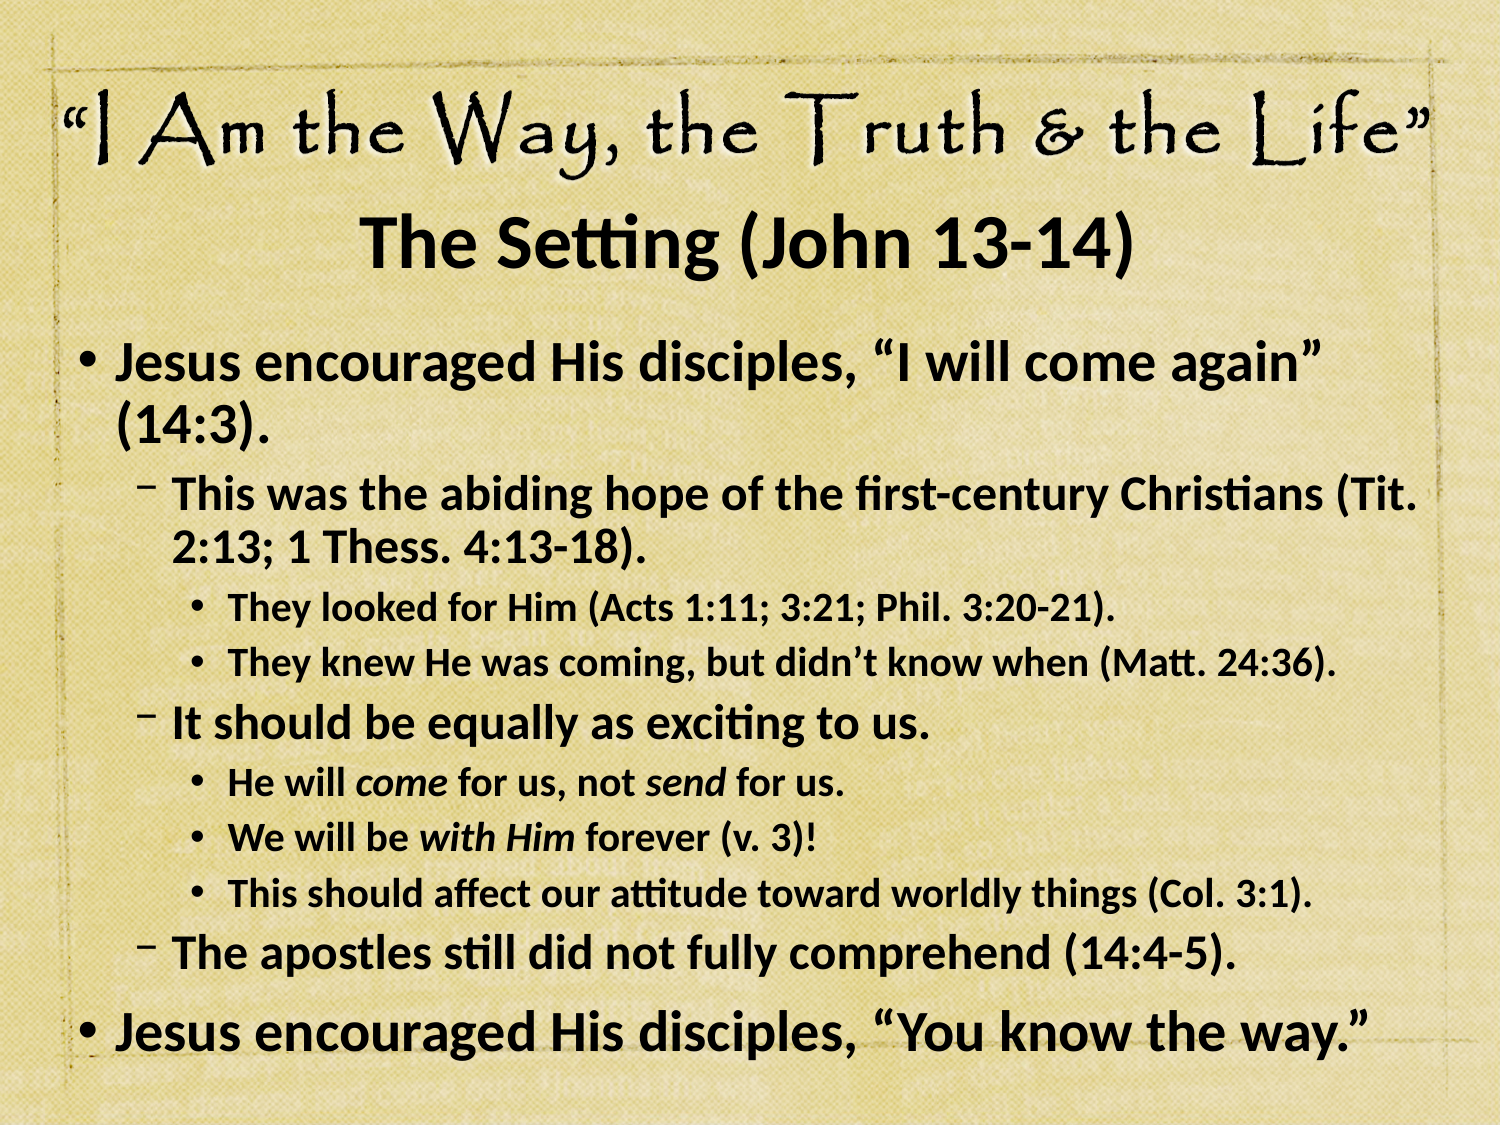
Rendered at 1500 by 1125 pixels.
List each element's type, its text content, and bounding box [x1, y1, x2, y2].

picture [0, 0, 1500, 1125]
title The Setting (John 13-14) [53, 194, 1445, 294]
list Jesus encouraged His disciples, “I will come again” (14:3). This was the abiding hope of the first-century Christians (Tit. 2:13; 1 Thess. 4:13-18). They looked for Him (Acts 1:11; 3:21; Phil. 3:20-21). They knew He was coming, but didn’t know when (Matt. 24:36). It should be equally as exciting to us. He will come for us, not send for us. We will be with Him forever (v. 3)! This should affect our attitude toward worldly things (Col. 3:1). The apostles still did not fully comprehend (14:4-5). Jesus encouraged His disciples, “You know the way.” [62, 323, 1445, 1093]
